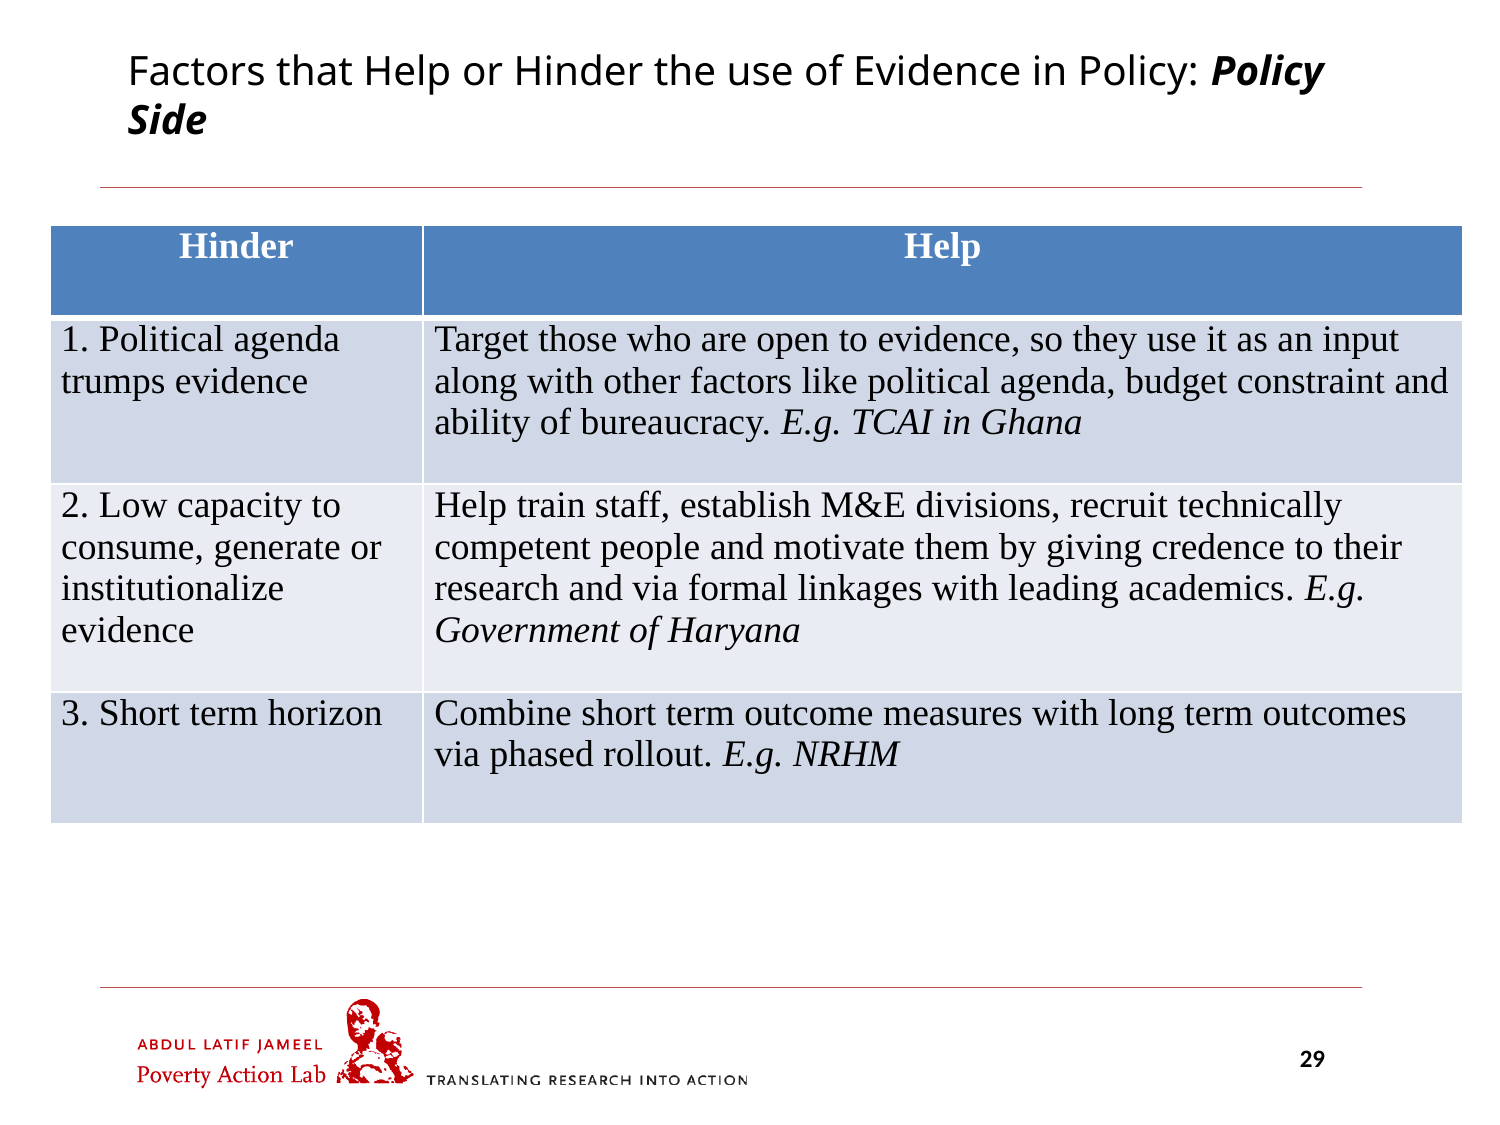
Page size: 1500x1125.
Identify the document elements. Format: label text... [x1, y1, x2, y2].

table_cell Target those who are open to evidence, so they use it as an input along with other factors like political agenda, budget constraint and ability of bureaucracy. E.g. TCAI in Ghana [424, 321, 1462, 483]
table_cell 1. Political agenda trumps evidence [51, 321, 422, 483]
table_cell 3. Short term horizon [51, 693, 422, 823]
table_cell Help train staff, establish M&E divisions, recruit technically competent people and motivate them by giving credence to their research and via formal linkages with leading academics. E.g. Government of Haryana [424, 485, 1462, 691]
table_cell 2. Low capacity to consume, generate or institutionalize evidence [51, 485, 422, 691]
table_header Hinder [51, 226, 422, 315]
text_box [137, 999, 747, 1090]
table_header Help [424, 226, 1462, 315]
table_cell Combine short term outcome measures with long term outcomes via phased rollout. E.g. NRHM [424, 693, 1462, 823]
slide_number 29 [1200, 1027, 1425, 1088]
title Factors that Help or Hinder the use of Evidence in Policy: Policy Side [112, 37, 1388, 150]
